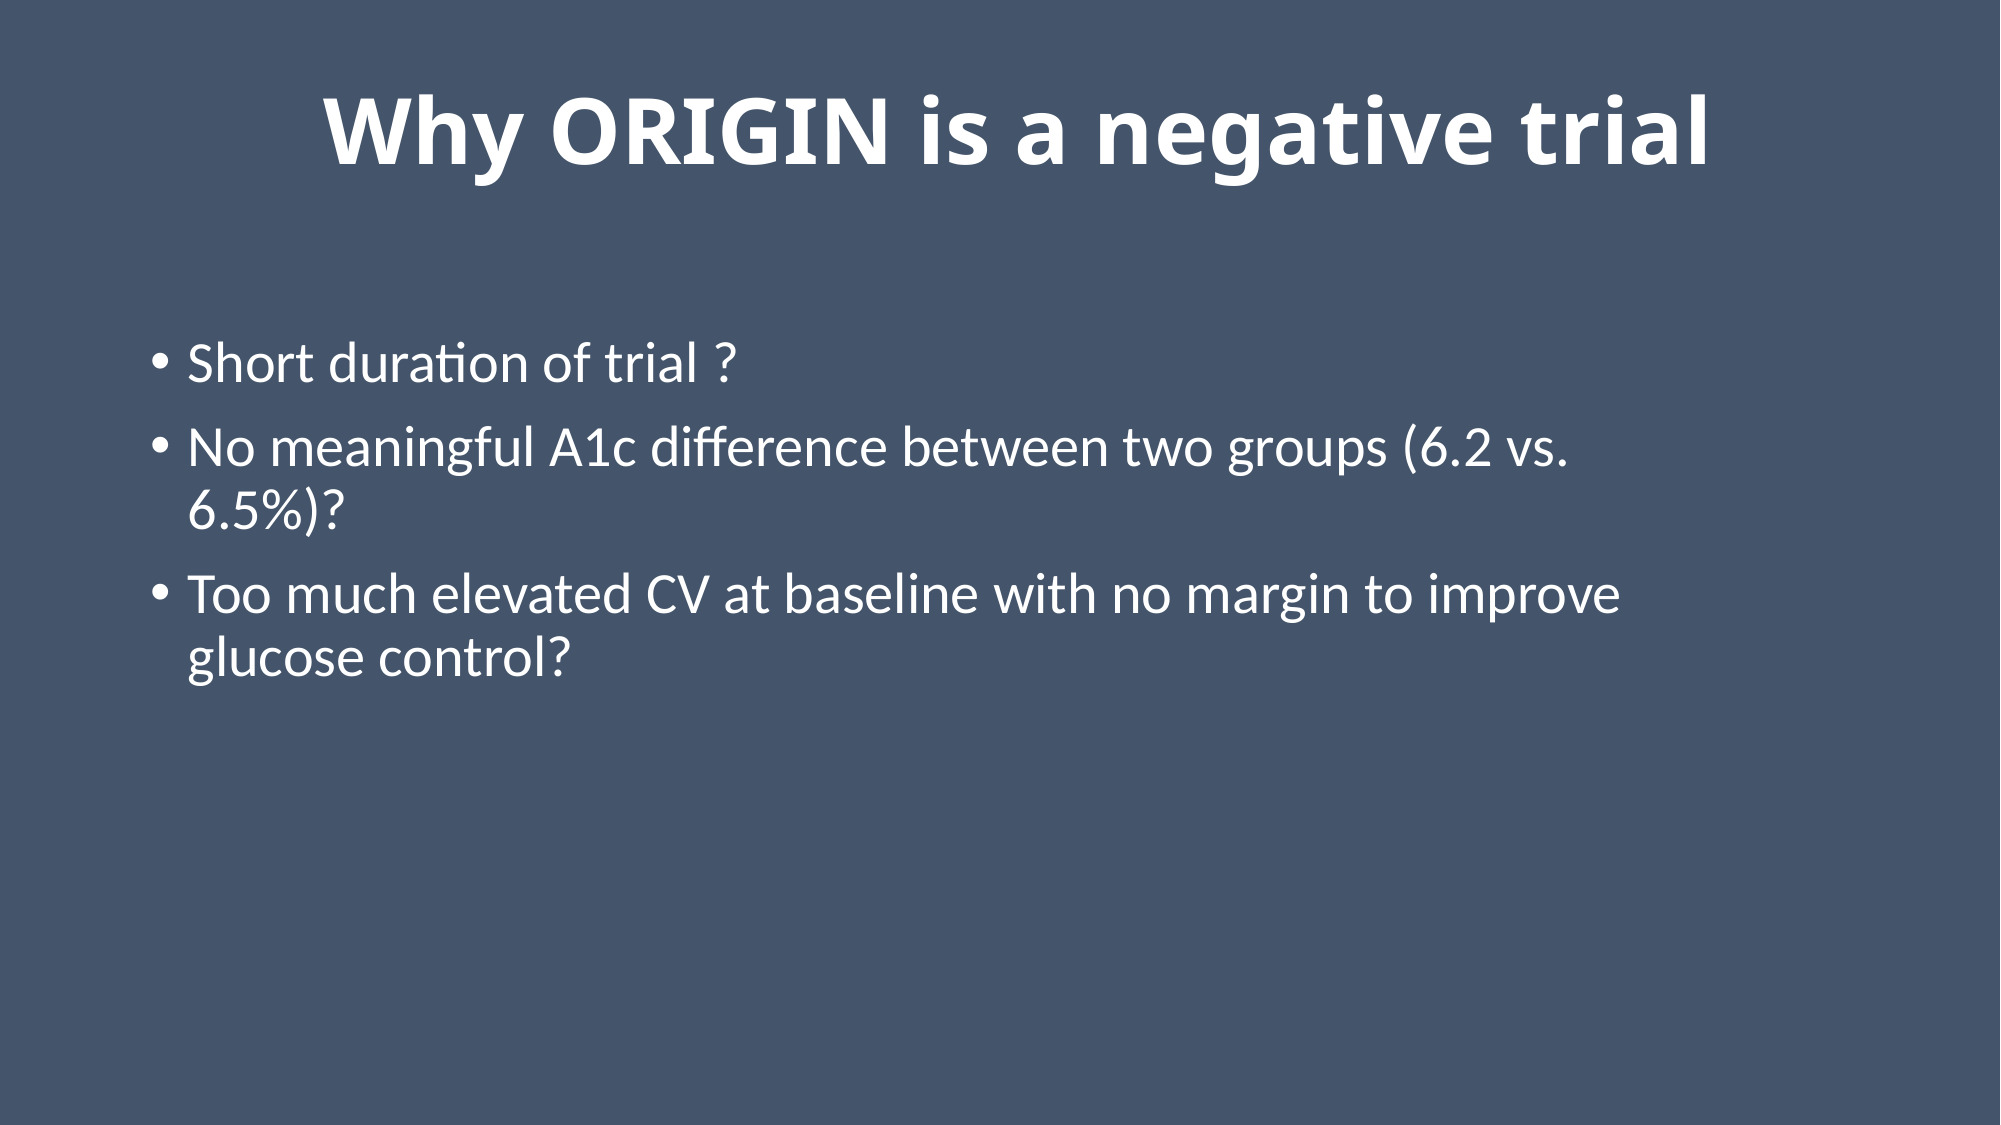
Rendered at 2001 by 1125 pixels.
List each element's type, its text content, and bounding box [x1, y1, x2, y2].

list Short duration of trial ? No meaningful A1c difference between two groups (6.2 vs. 6.5%)? Too much elevated CV at baseline with no margin to improve glucose control? [135, 324, 1688, 1068]
title Why ORIGIN is a negative trial [308, 26, 2000, 244]
